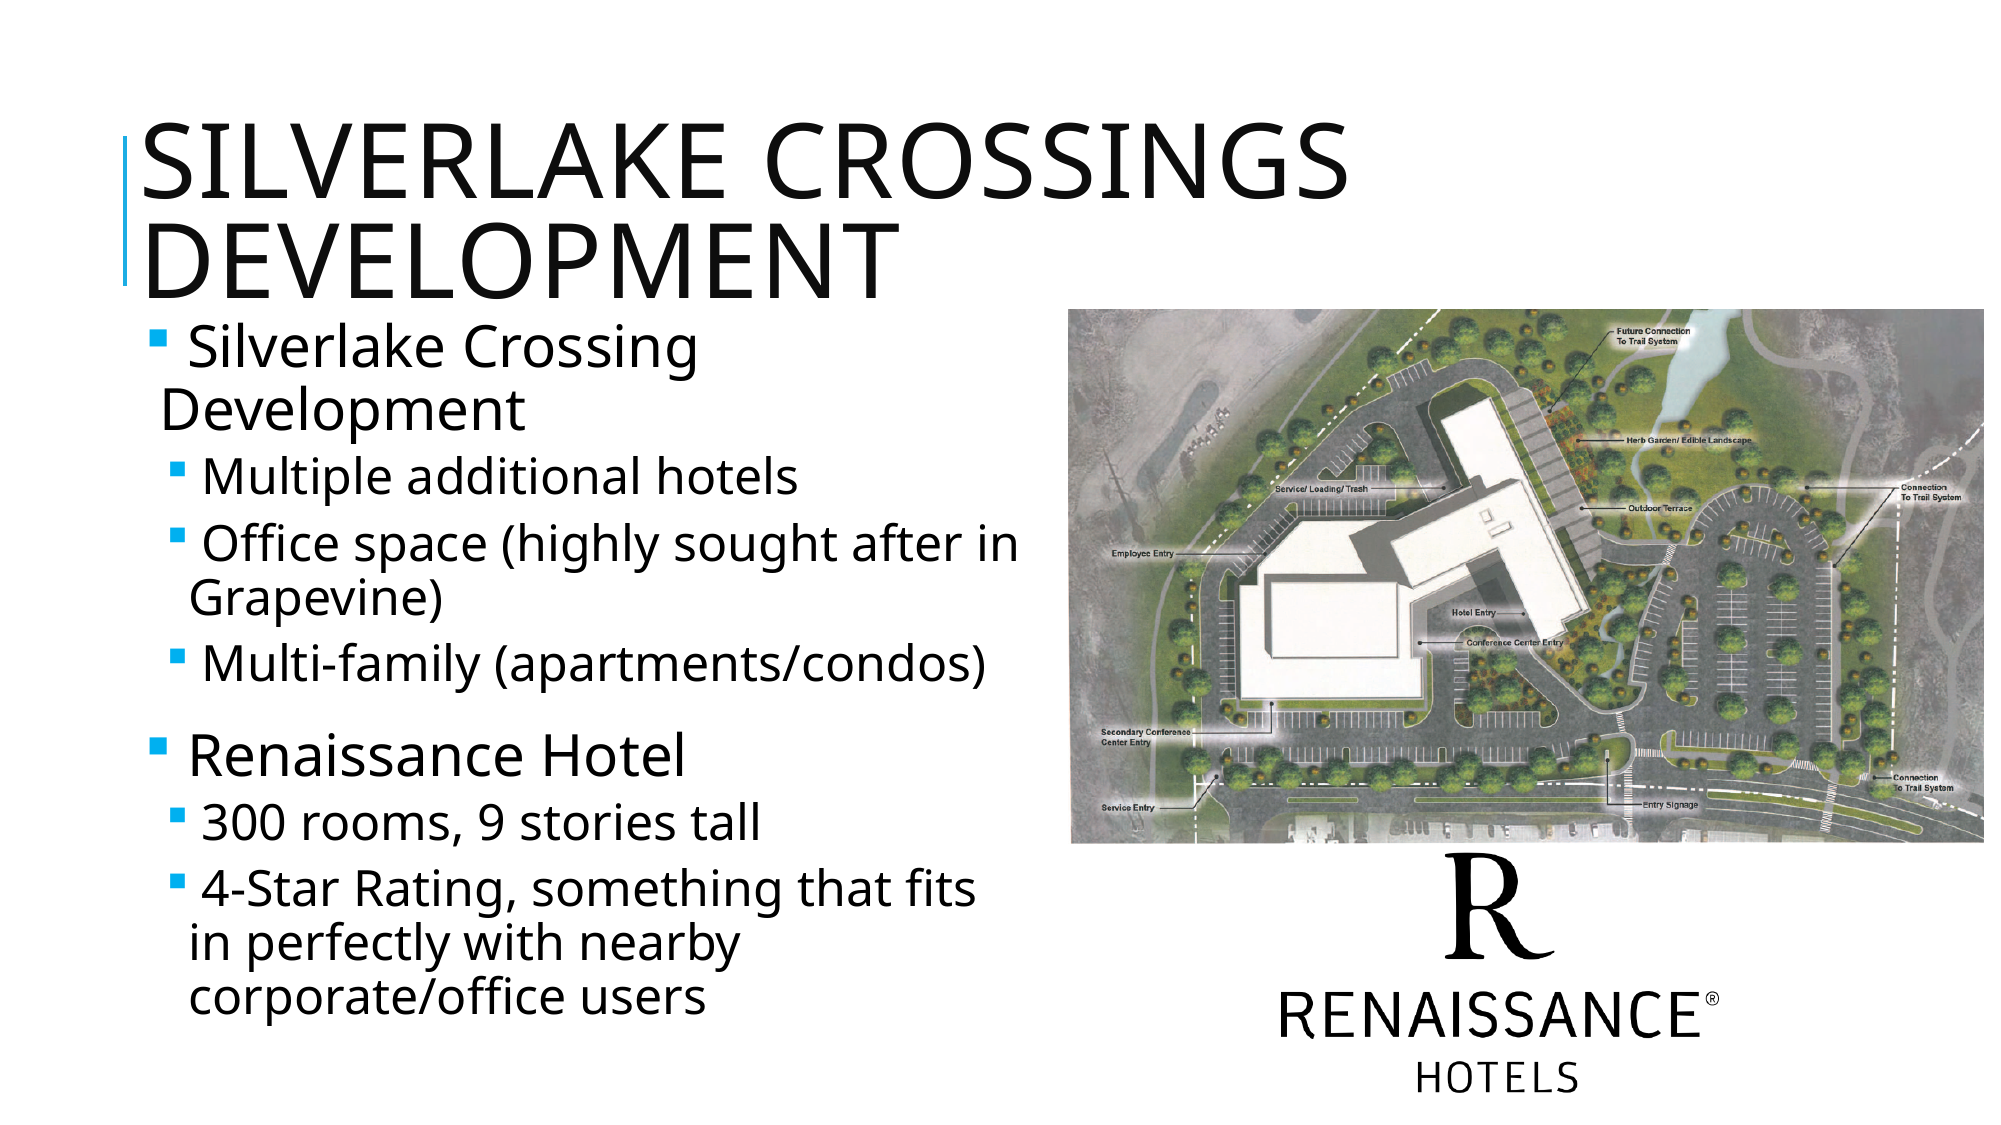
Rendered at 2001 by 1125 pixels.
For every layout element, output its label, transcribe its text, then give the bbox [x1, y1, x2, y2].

picture [1068, 309, 1984, 845]
picture [1281, 852, 1719, 1094]
text_box Silverlake Crossings Development [124, 95, 1719, 342]
list Silverlake Crossing Development Multiple additional hotels Office space (highly sought after in Grapevine) Multi-family (apartments/condos) Renaissance Hotel 300 rooms, 9 stories tall 4-Star Rating, something that fits in perfectly with nearby corporate/office users [137, 342, 1031, 1111]
